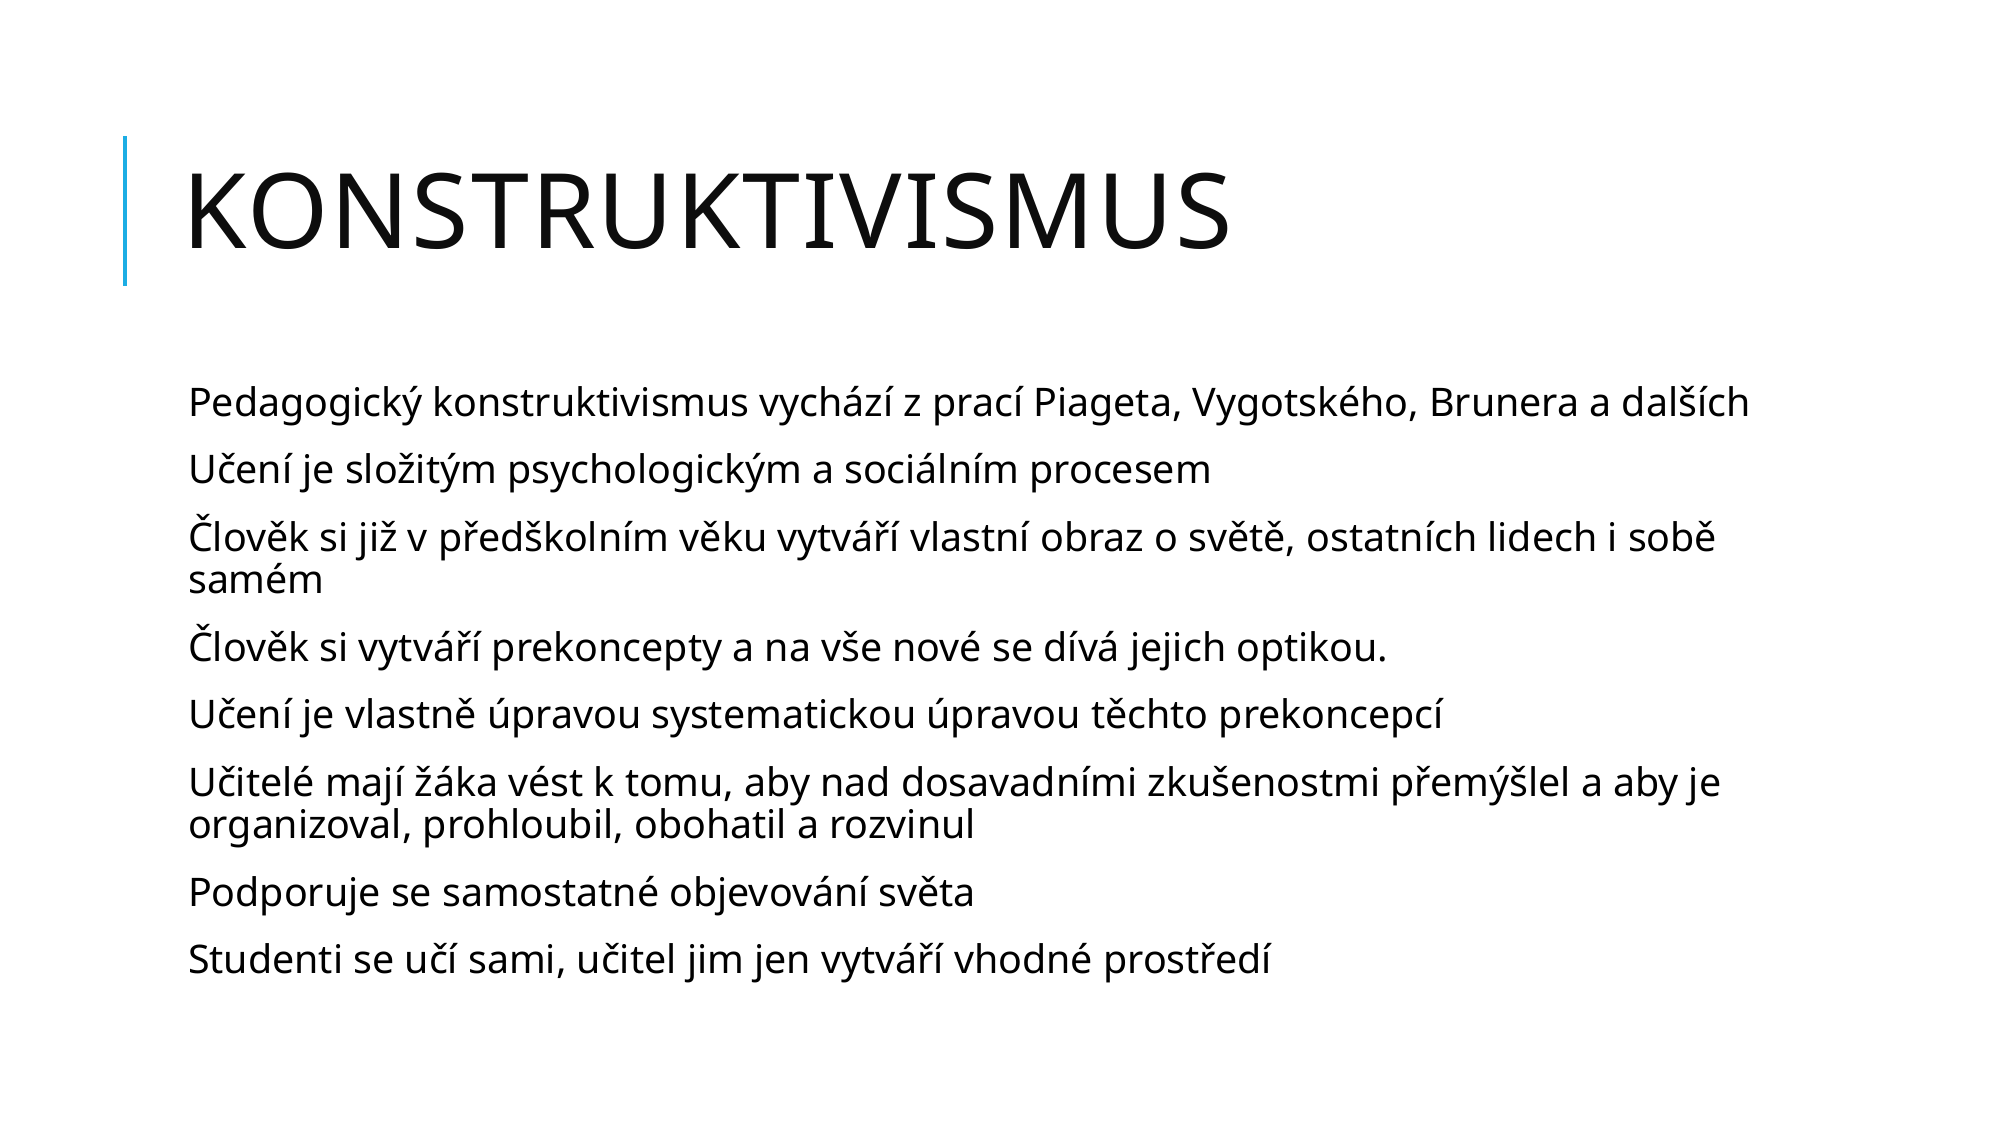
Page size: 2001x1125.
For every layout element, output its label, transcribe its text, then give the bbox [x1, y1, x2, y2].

list Pedagogický konstruktivismus vychází z prací Piageta, Vygotského, Brunera a dalších Učení je složitým psychologickým a sociálním procesem Člověk si již v předškolním věku vytváří vlastní obraz o světě, ostatních lidech i sobě samém Člověk si vytváří prekoncepty a na vše nové se dívá jejich optikou. Učení je vlastně úpravou systematickou úpravou těchto prekoncepcí Učitelé mají žáka vést k tomu, aby nad dosavadními zkušenostmi přemýšlel a aby je organizoval, prohloubil, obohatil a rozvinul Podporuje se samostatné objevování světa Studenti se učí sami, učitel jim jen vytváří vhodné prostředí [168, 375, 1763, 1035]
title Konstruktivismus [168, 96, 1763, 342]
